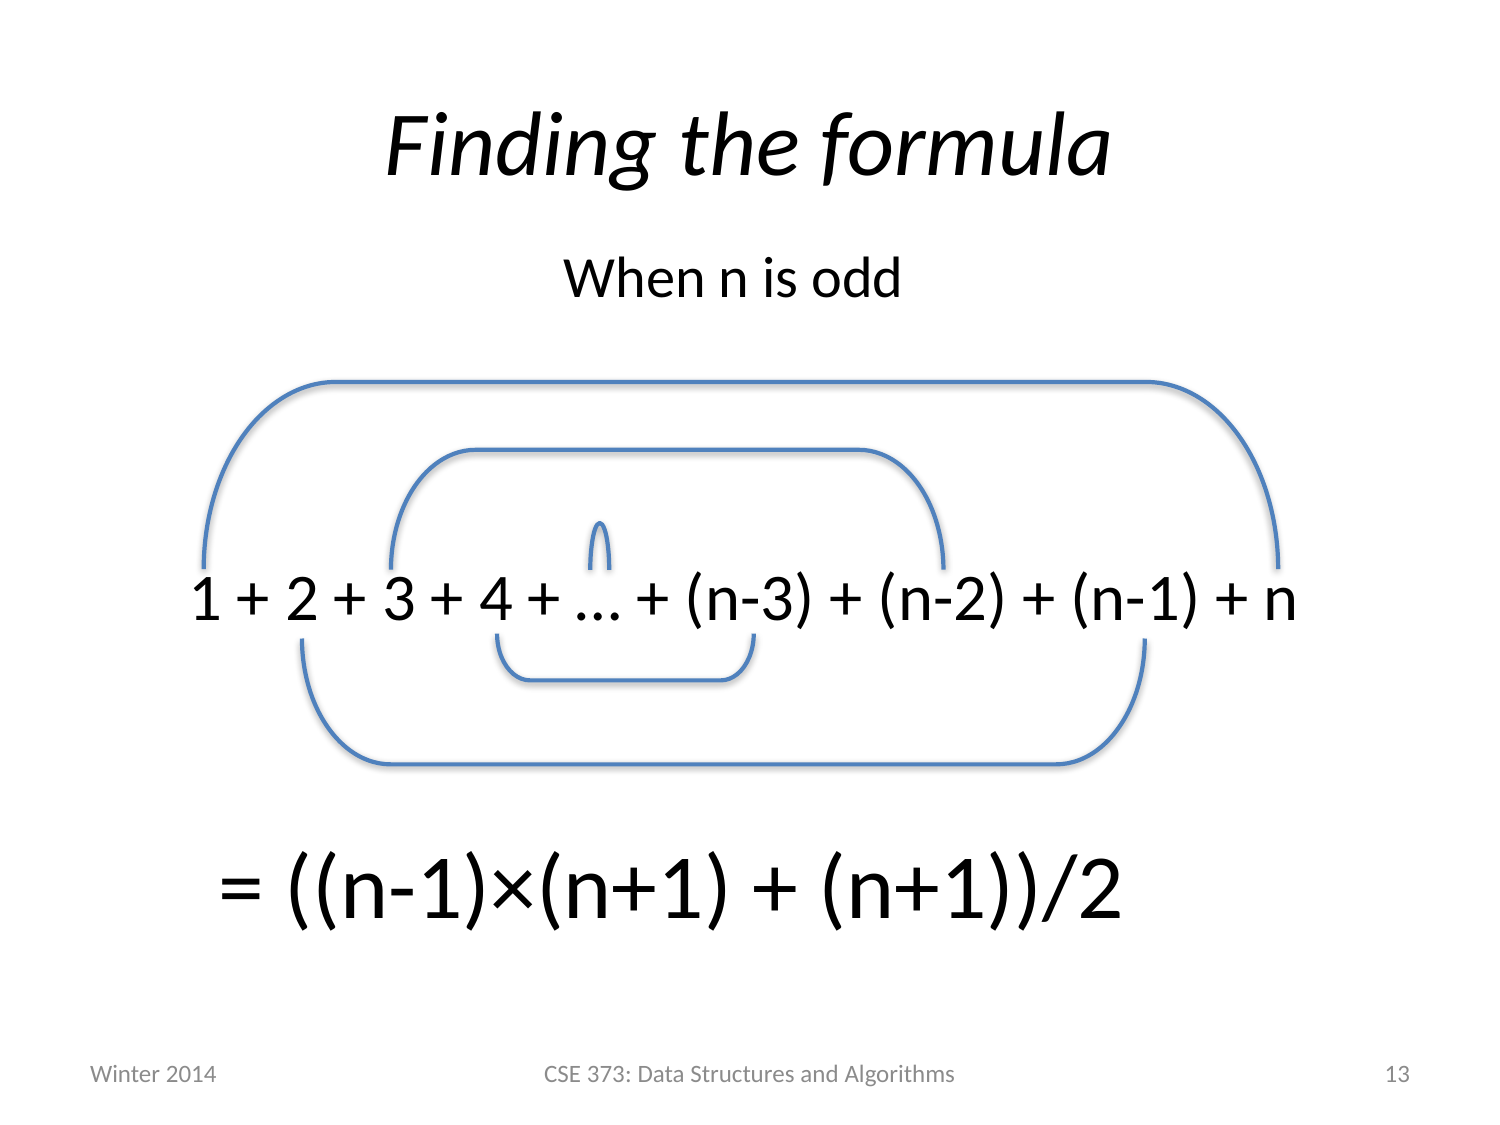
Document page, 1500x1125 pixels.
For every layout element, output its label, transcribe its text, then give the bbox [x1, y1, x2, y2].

text_box [201, 379, 1281, 570]
slide_number 14 [1074, 1042, 1425, 1103]
slide_number Winter 2014 [75, 1042, 425, 1103]
text_box [588, 521, 612, 570]
footer CSE 373: Data Structures and Algorithms [512, 1042, 988, 1103]
title Finding the formula [75, 45, 1425, 233]
text_box = ((n-1)×(n+1) + (n+1))/2 [203, 819, 1402, 944]
list 1 + 2 + 3 + 4 + … + (n-3) + (n-2) + (n-1) + n [173, 545, 1323, 653]
text_box When n is odd [548, 231, 959, 317]
text_box [299, 638, 1147, 767]
